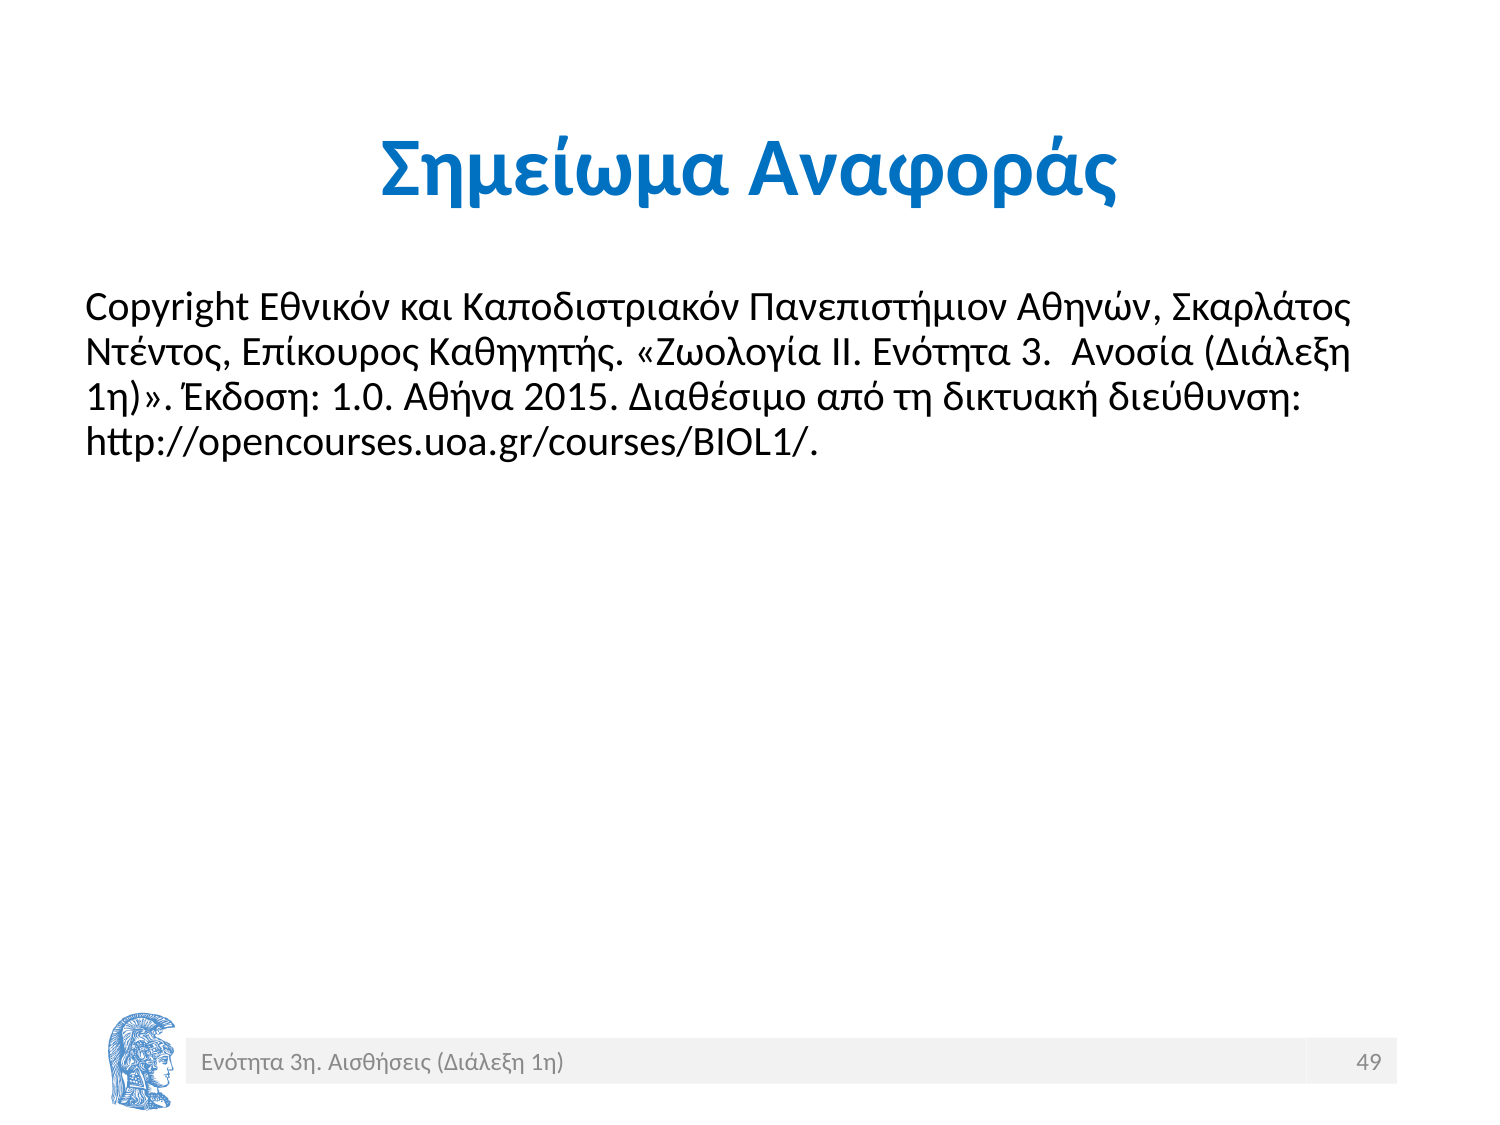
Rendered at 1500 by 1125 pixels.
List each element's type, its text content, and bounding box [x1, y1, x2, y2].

footer Ενότητα 3η. Αισθήσεις (Διάλεξη 1η) [185, 1037, 1306, 1084]
list Copyright Εθνικόν και Καποδιστριακόν Πανεπιστήμιον Αθηνών, Σκαρλάτος Ντέντος, Επίκουρος Καθηγητής. «Ζωολογία II. Ενότητα 3. Ανοσία (Διάλεξη 1η)». Έκδοση: 1.0. Αθήνα 2015. Διαθέσιμο από τη δικτυακή διεύθυνση: http://opencourses.uoa.gr/courses/BIOL1/. [70, 277, 1430, 992]
picture [103, 1011, 186, 1114]
title Σημείωμα Αναφοράς [0, 59, 1500, 278]
slide_number 49 [1306, 1037, 1397, 1084]
